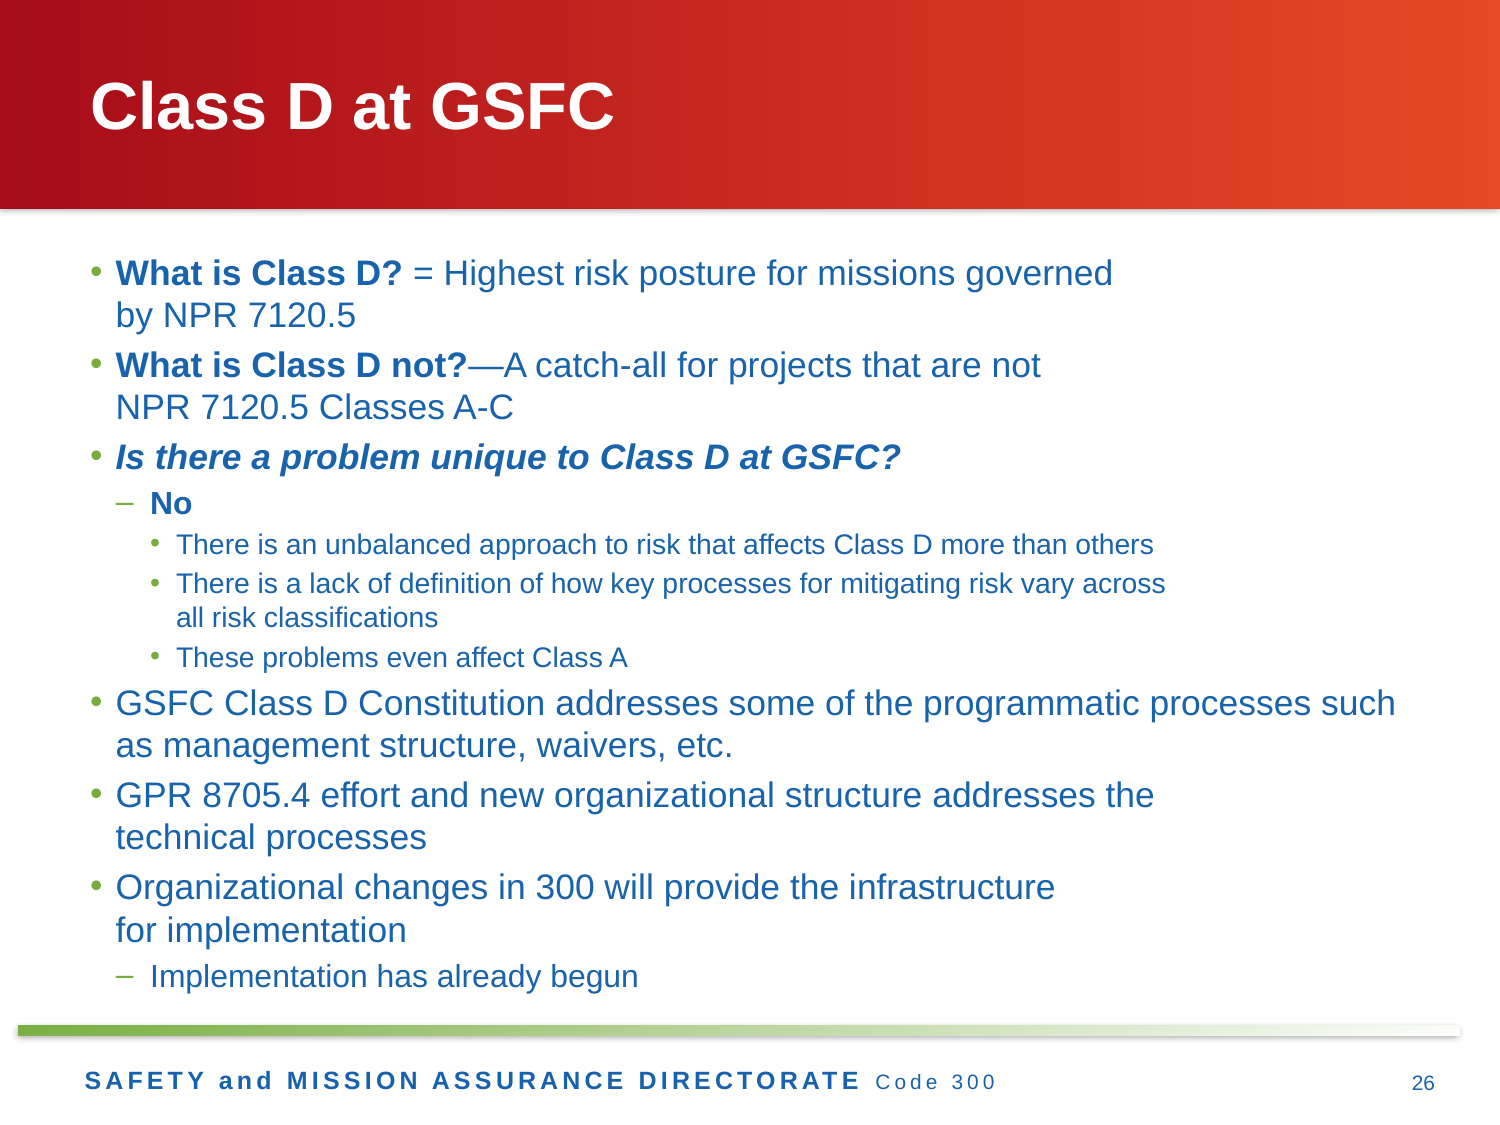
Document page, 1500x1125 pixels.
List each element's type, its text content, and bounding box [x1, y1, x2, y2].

title Class D at GSFC [75, 19, 1425, 196]
list What is Class D? = Highest risk posture for missions governed by NPR 7120.5 What is Class D not?—A catch-all for projects that are not NPR 7120.5 Classes A-C Is there a problem unique to Class D at GSFC? No There is an unbalanced approach to risk that affects Class D more than others There is a lack of definition of how key processes for mitigating risk vary across all risk classifications These problems even affect Class A GSFC Class D Constitution addresses some of the programmatic processes such as management structure, waivers, etc. GPR 8705.4 effort and new organizational structure addresses the technical processes Organizational changes in 300 will provide the infrastructure for implementation Implementation has already begun [75, 242, 1425, 1005]
slide_number 26 [1385, 1052, 1450, 1113]
